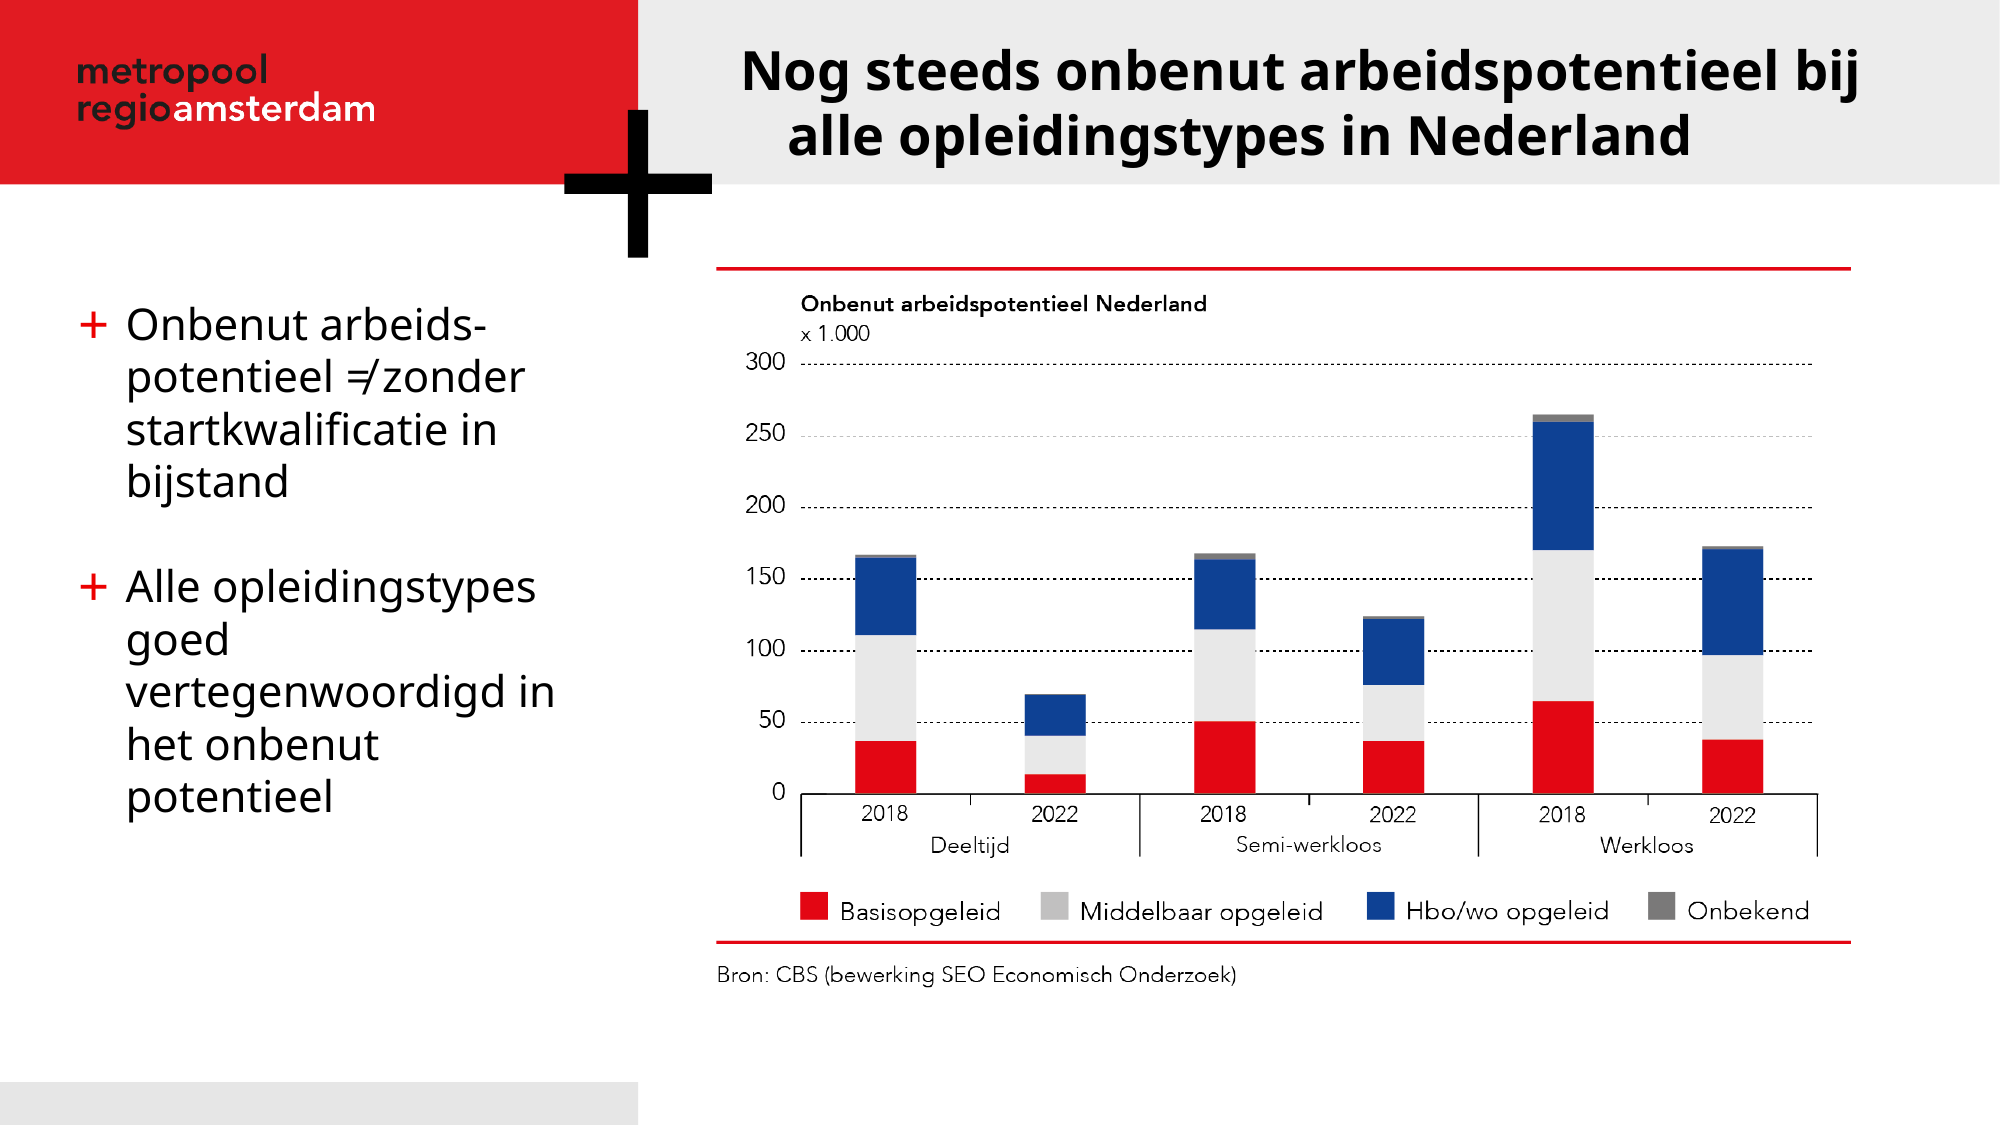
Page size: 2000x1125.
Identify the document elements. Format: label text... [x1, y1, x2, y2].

list Onbenut arbeids-potentieel ≠ zonder startkwalificatie in bijstand Alle opleidingstypes goed vertegenwoordigd in het onbenut potentieel [78, 296, 598, 1018]
list Nog steeds onbenut arbeidspotentieel bij alle opleidingstypes in Nederland [740, 36, 1923, 161]
text_box [0, 1082, 639, 1125]
picture [78, 53, 374, 130]
picture [716, 266, 1851, 1000]
